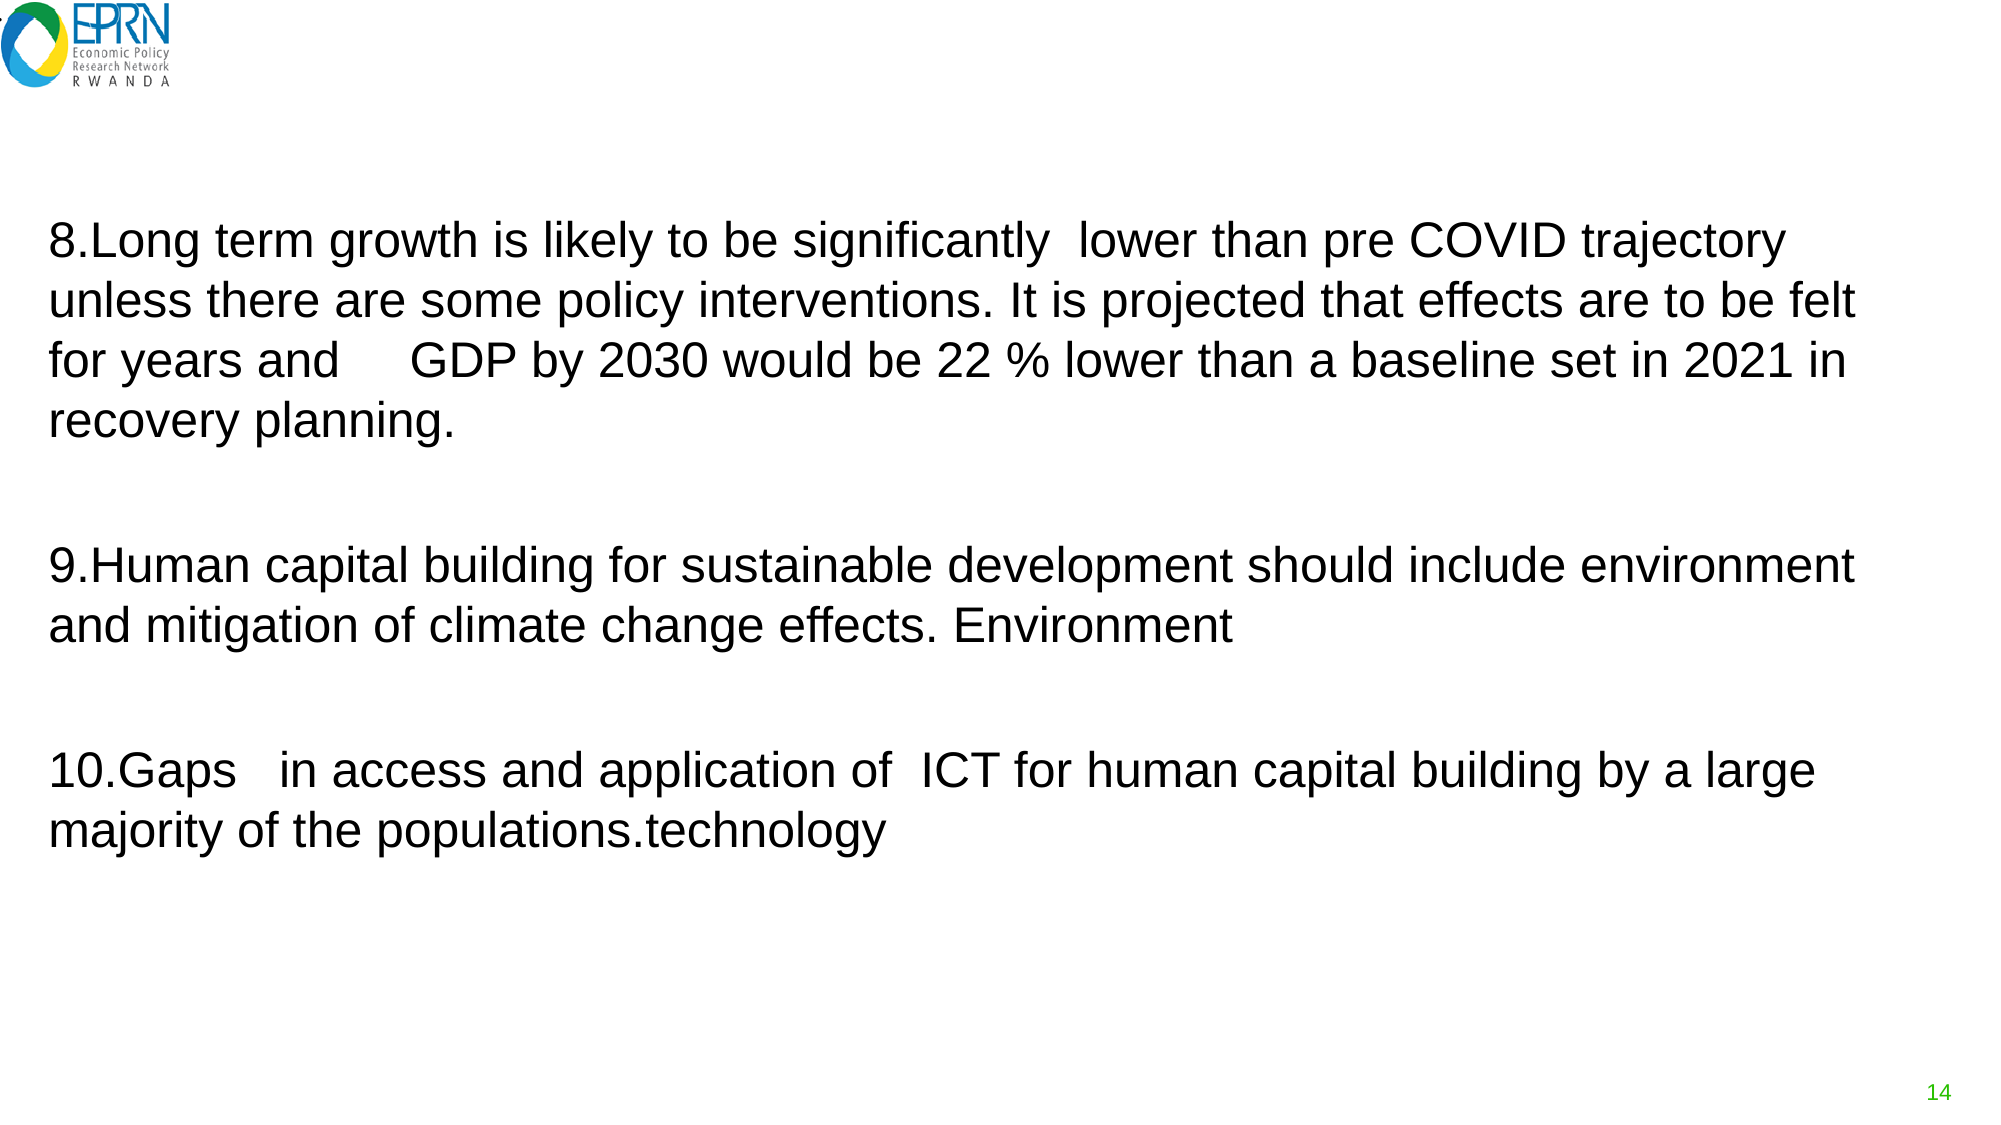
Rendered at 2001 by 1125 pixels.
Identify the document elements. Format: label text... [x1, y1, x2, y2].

slide_number 14 [1533, 1052, 1967, 1113]
list 8.Long term growth is likely to be significantly lower than pre COVID trajectory unless there are some policy interventions. It is projected that effects are to be felt for years and GDP by 2030 would be 22 % lower than a baseline set in 2021 in recovery planning. 9.Human capital building for sustainable development should include environment and mitigation of climate change effects. Environment 10.Gaps in access and application of ICT for human capital building by a large majority of the populations.technology [32, 198, 1901, 1007]
